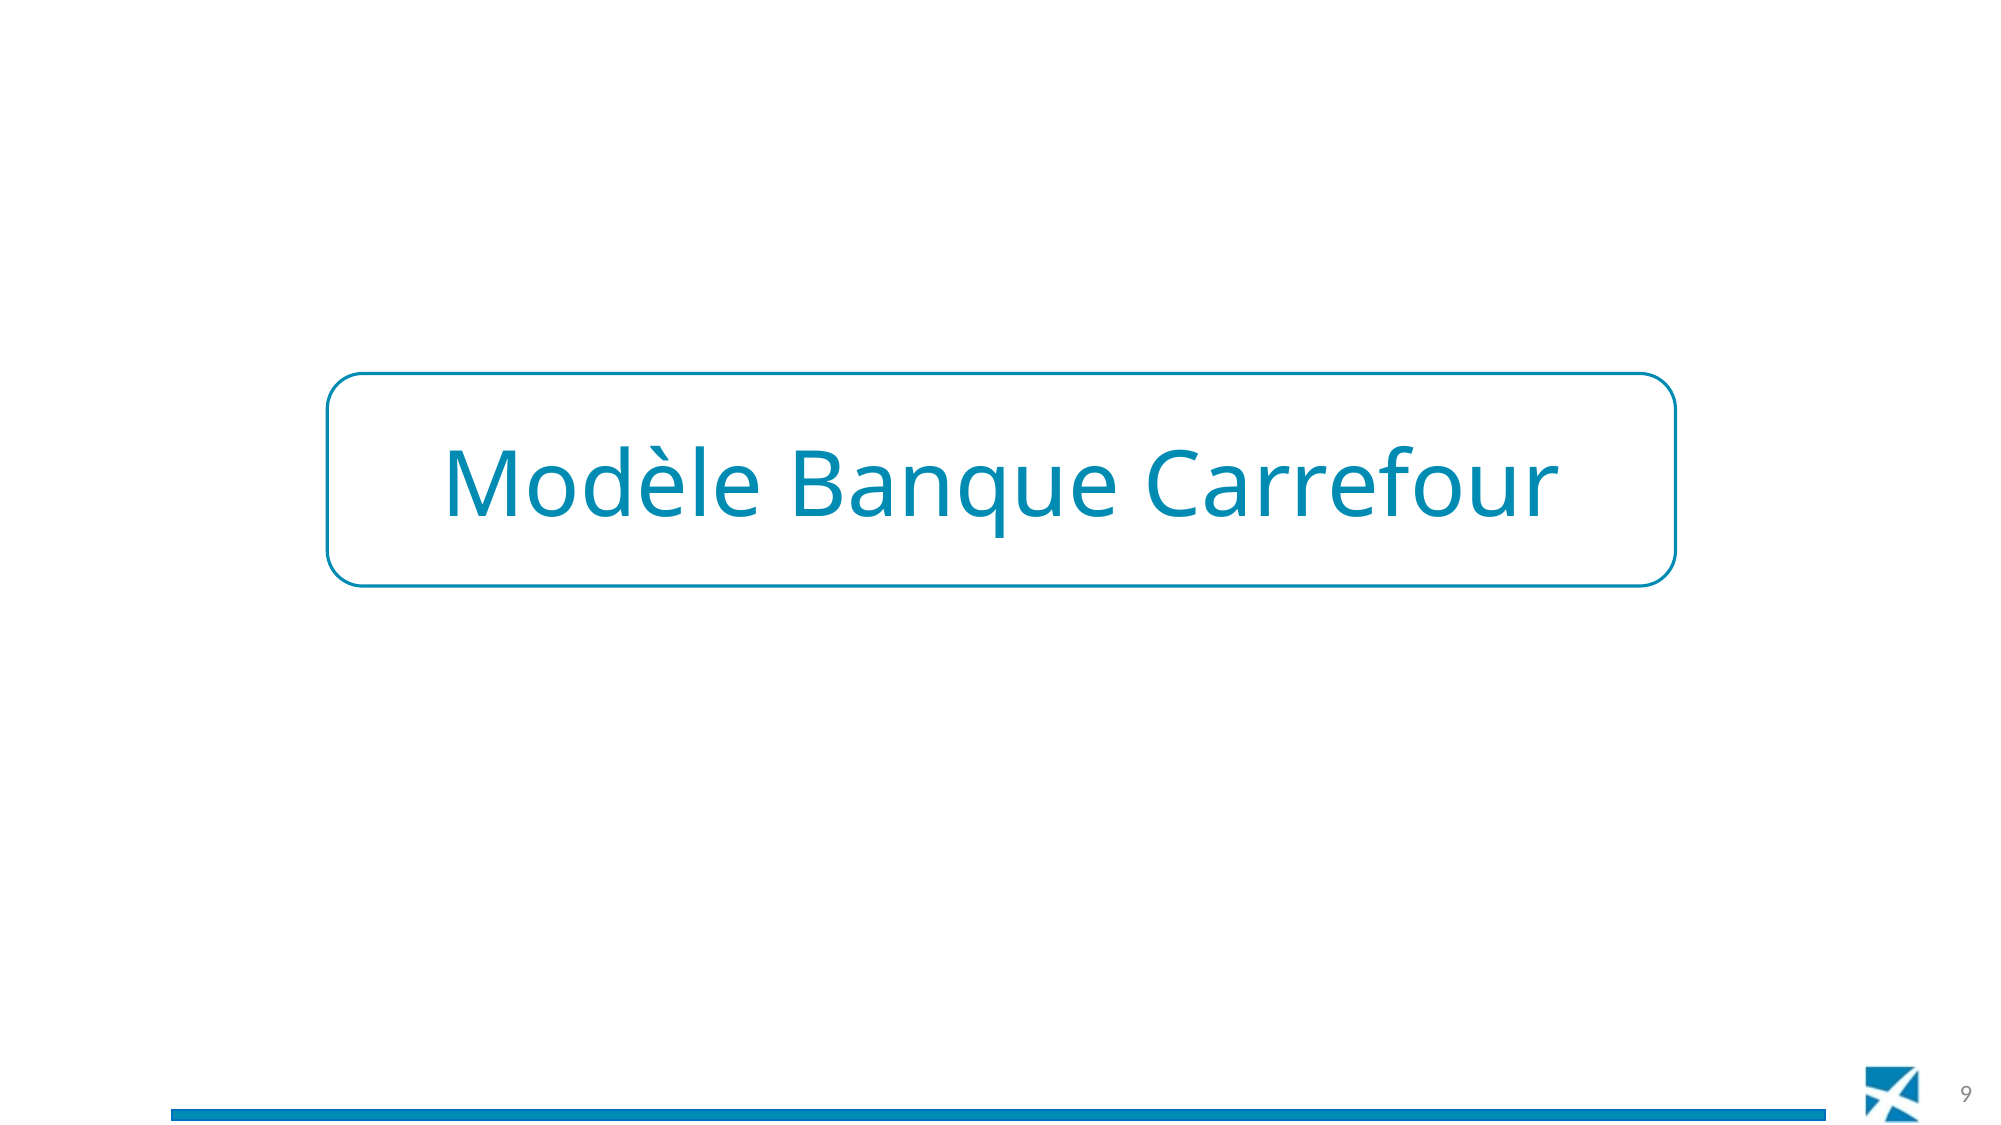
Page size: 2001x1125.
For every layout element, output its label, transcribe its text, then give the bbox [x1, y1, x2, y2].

picture [1863, 1064, 1924, 1123]
text_box Modèle Banque Carrefour [327, 373, 1676, 587]
